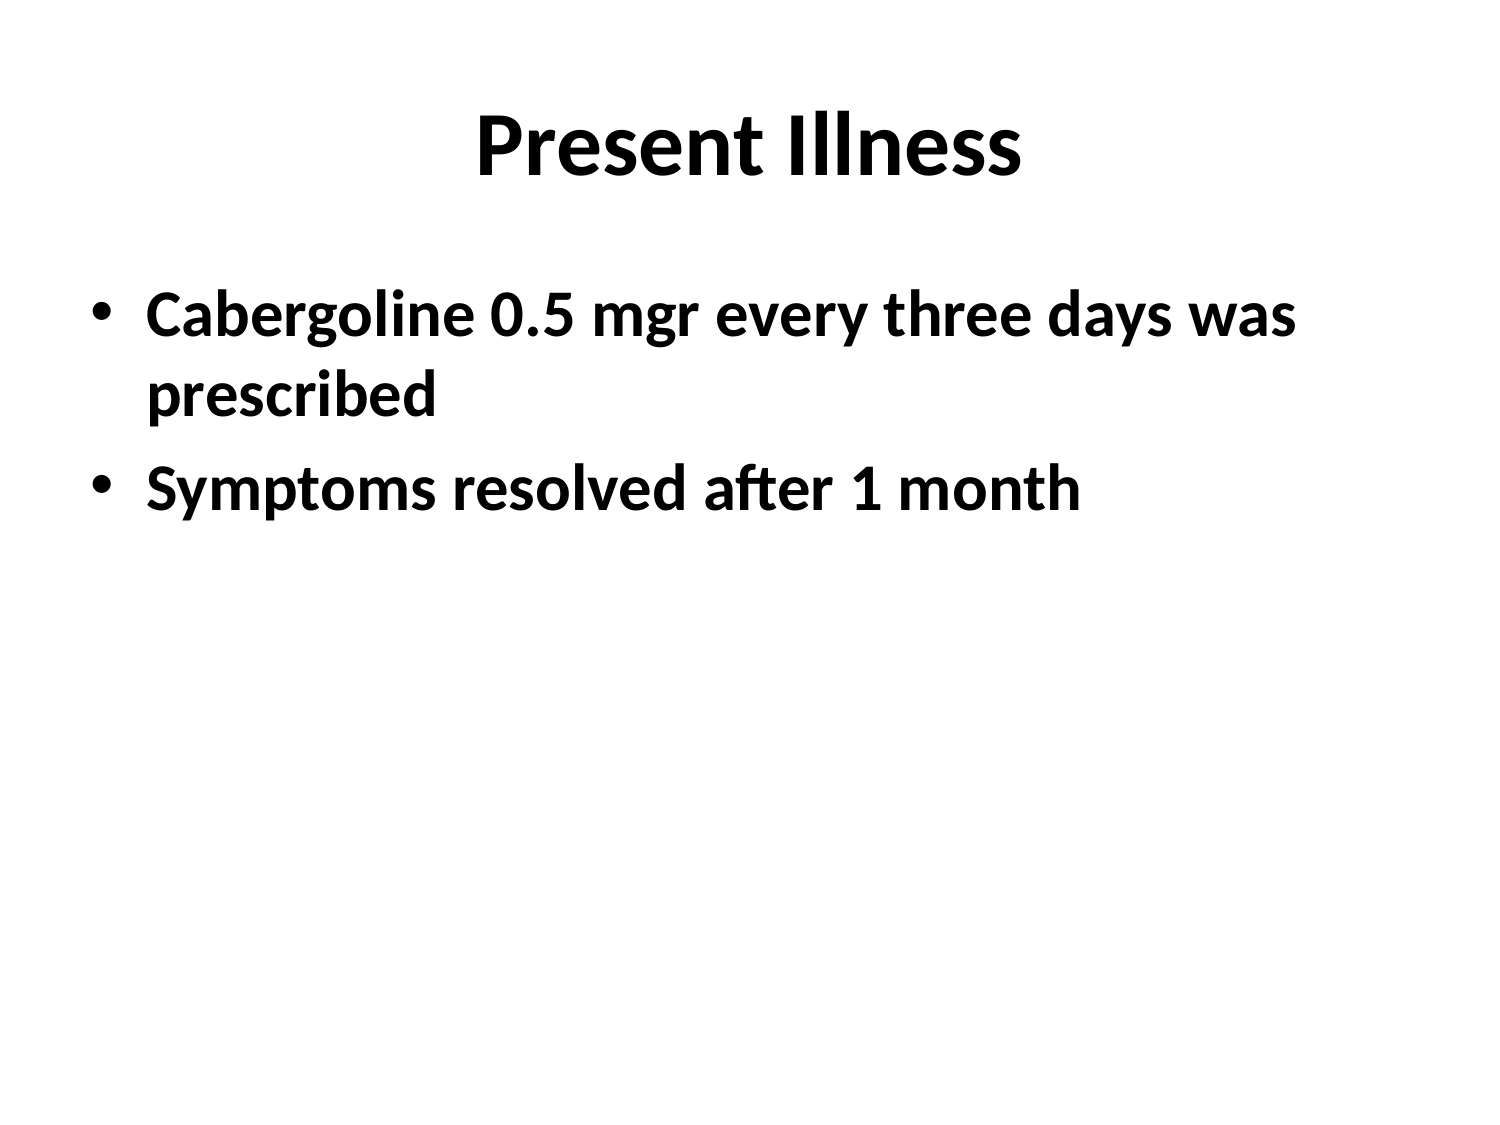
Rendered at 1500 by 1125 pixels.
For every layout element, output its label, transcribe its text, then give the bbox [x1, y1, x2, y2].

title Present Illness [75, 45, 1425, 233]
list Cabergoline 0.5 mgr every three days was prescribed Symptoms resolved after 1 month [75, 262, 1425, 1005]
